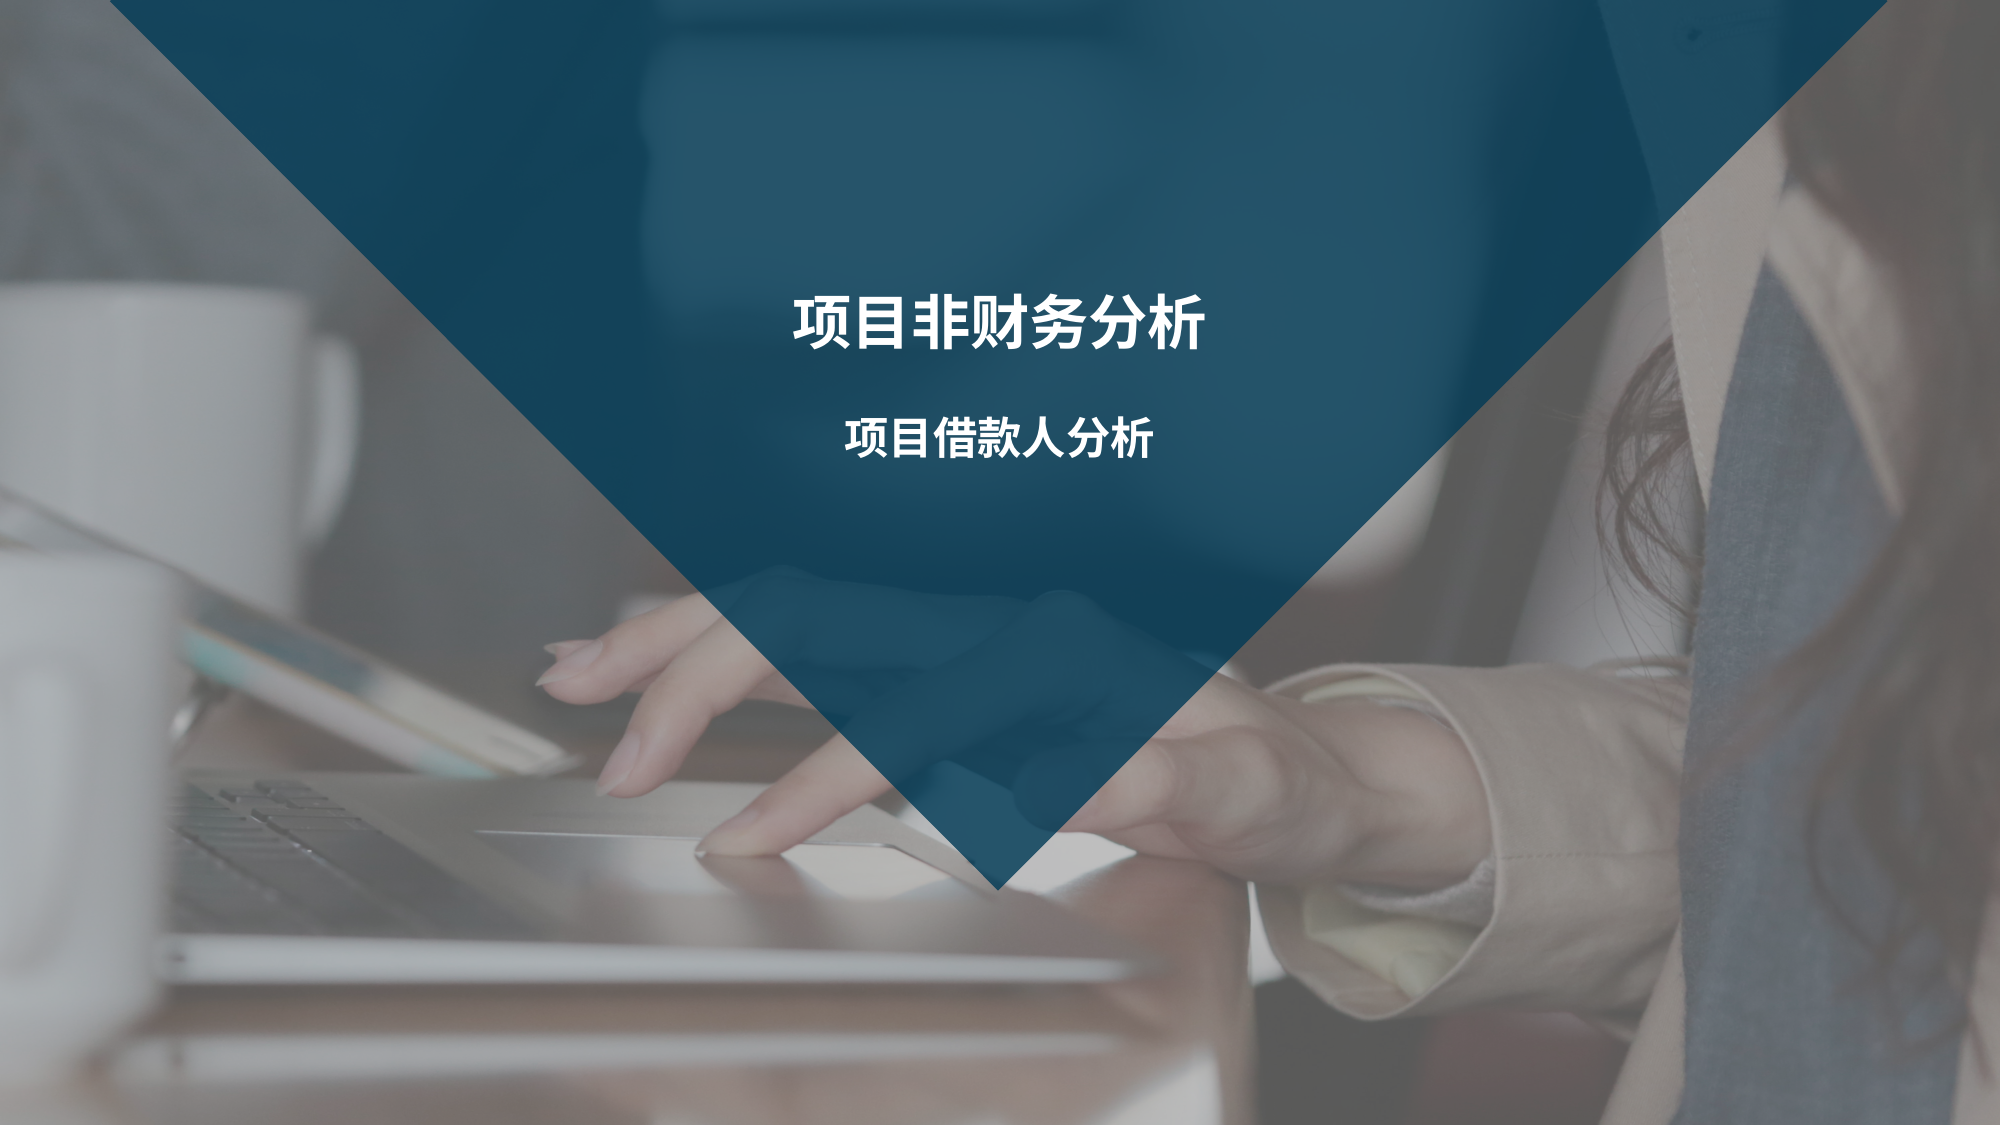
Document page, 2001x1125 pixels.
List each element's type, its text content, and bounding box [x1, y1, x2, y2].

text_box 项目非财务分析 项目借款人分析 [555, 206, 1445, 471]
text_box [579, 471, 1418, 891]
text_box [109, 0, 1888, 447]
text_box [0, 0, 2000, 1125]
